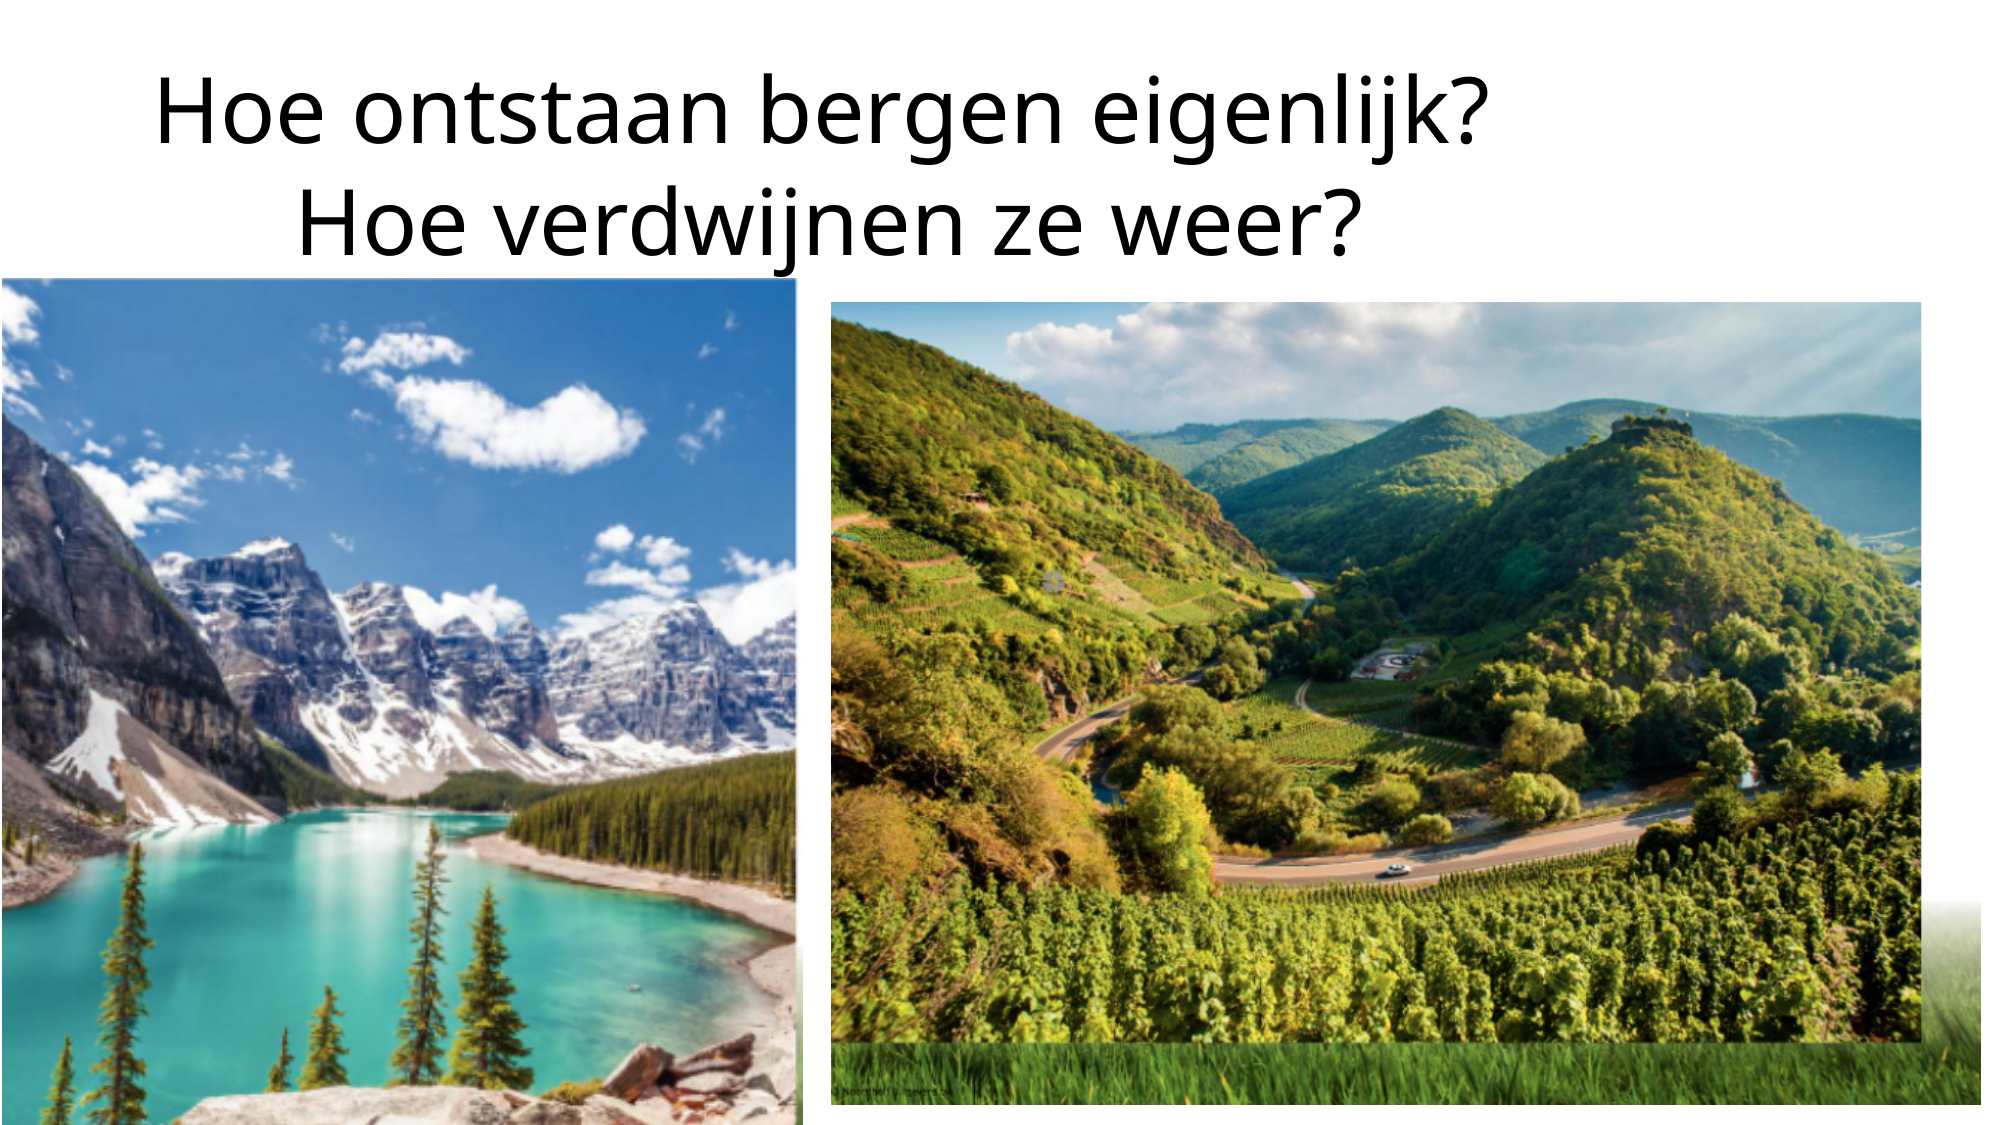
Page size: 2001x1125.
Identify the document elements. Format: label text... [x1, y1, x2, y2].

text_box Hoe verdwijnen ze weer? [279, 156, 1756, 282]
title Hoe ontstaan bergen eigenlijk? [137, 59, 1863, 278]
picture [1, 278, 804, 1125]
picture [830, 301, 1982, 1106]
